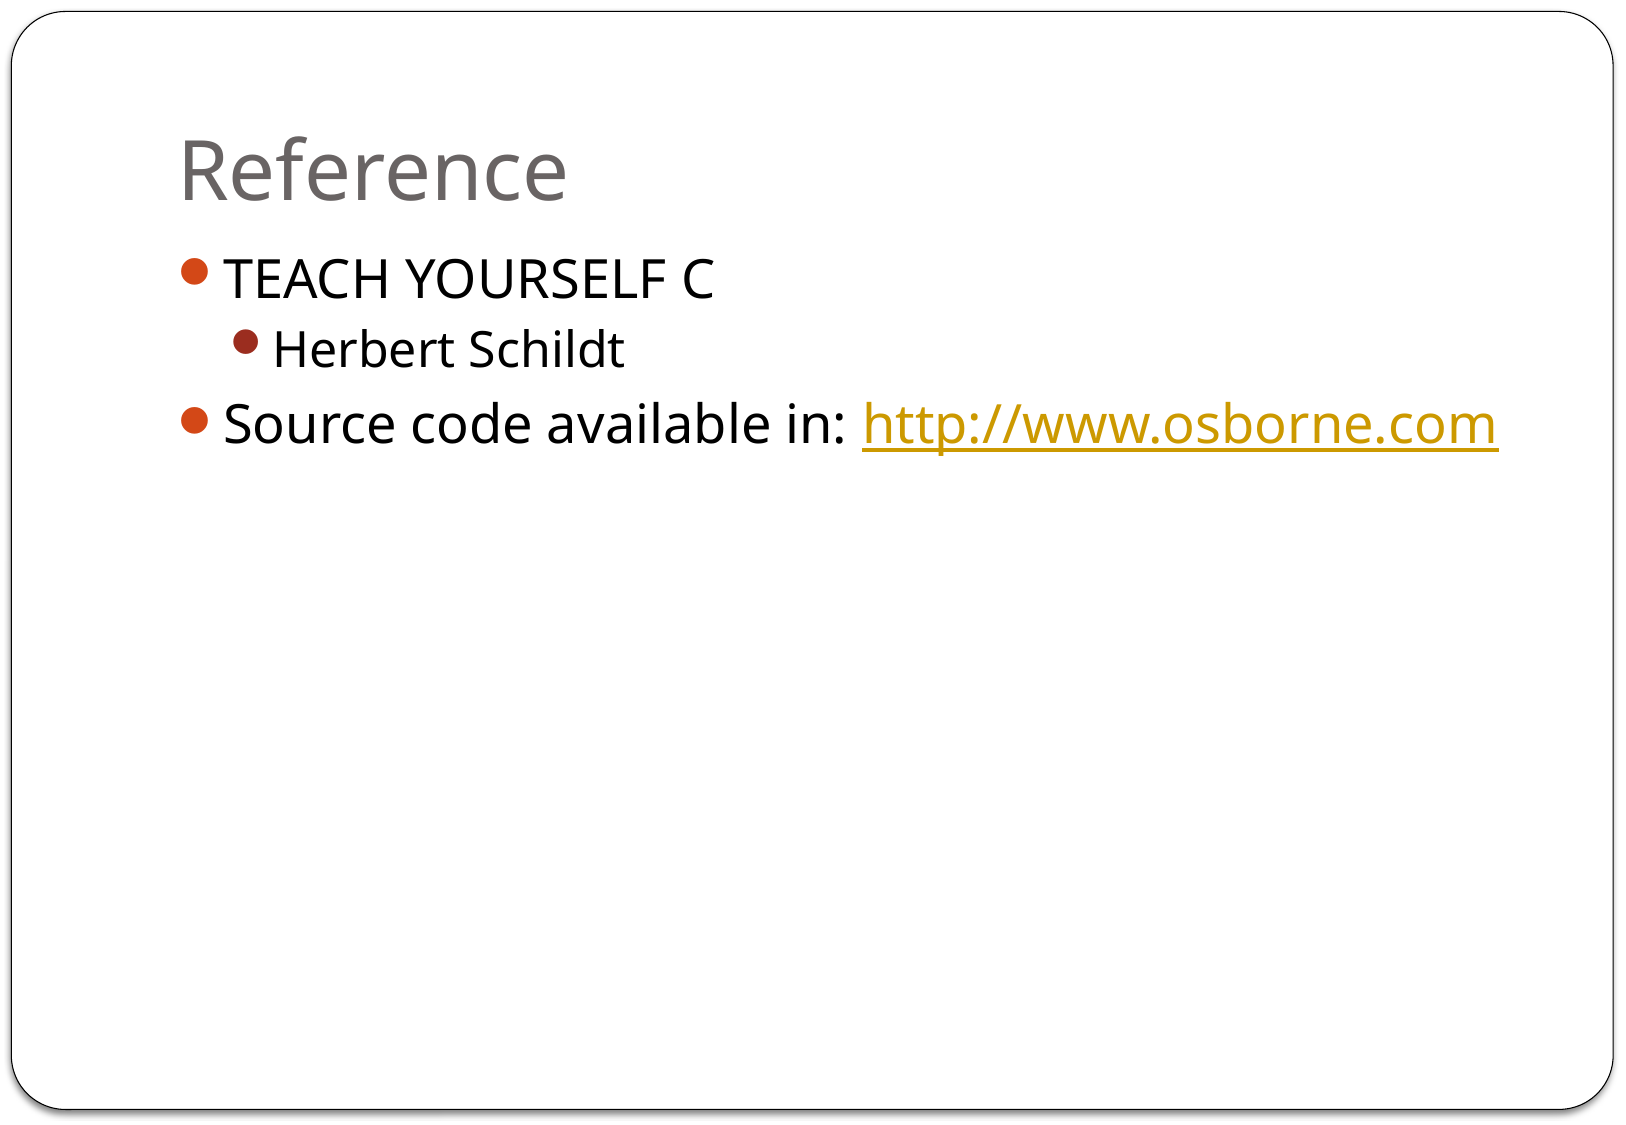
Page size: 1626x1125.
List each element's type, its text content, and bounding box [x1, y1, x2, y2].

list TEACH YOURSELF C Herbert Schildt Source code available in: http://www.osborne.com [162, 237, 1544, 988]
title Reference [162, 45, 1544, 233]
